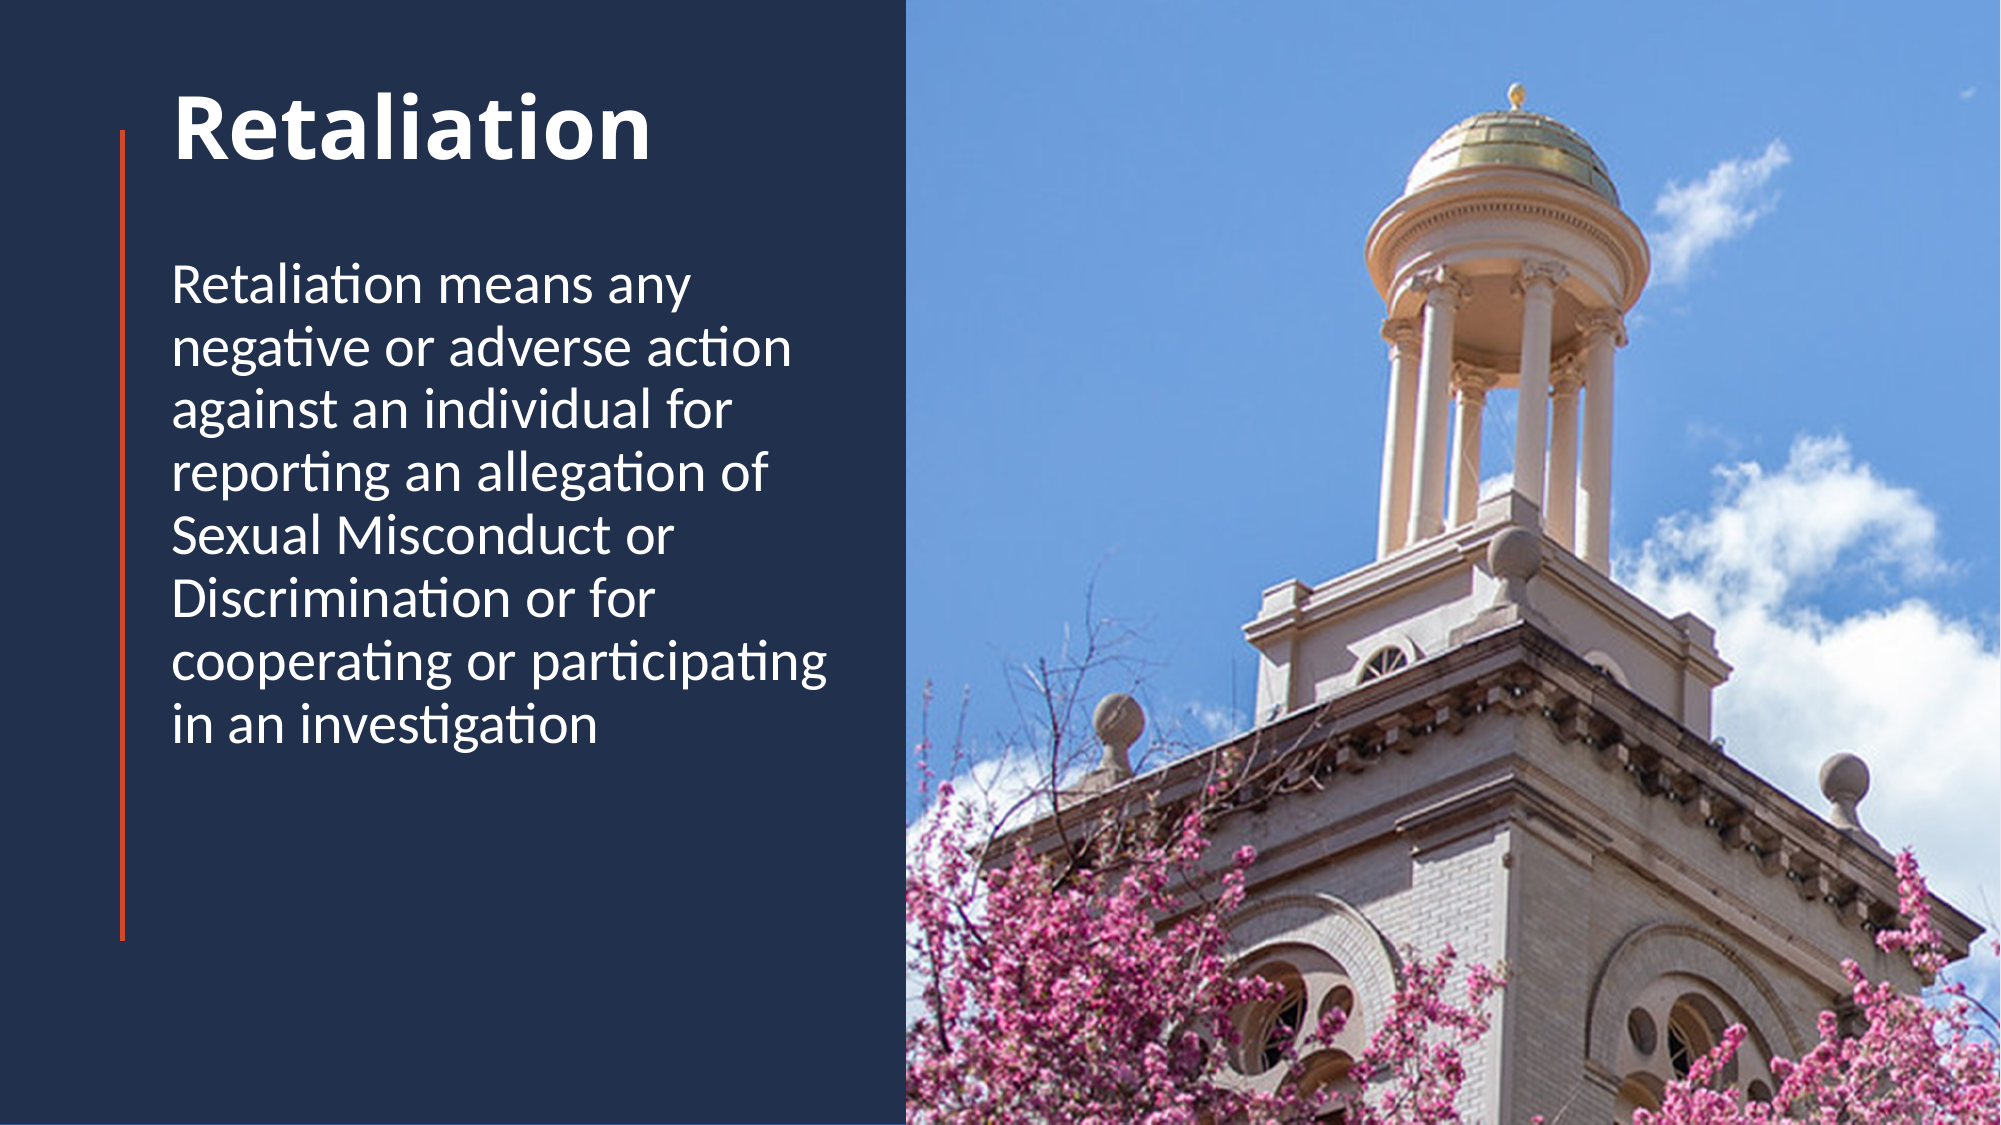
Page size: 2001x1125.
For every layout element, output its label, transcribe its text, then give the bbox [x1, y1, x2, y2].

picture [905, 0, 2000, 1125]
subtitle Retaliation Retaliation means any negative or adverse action against an individual for reporting an allegation of Sexual Misconduct or Discrimination or for cooperating or participating in an investigation [156, 76, 881, 1103]
